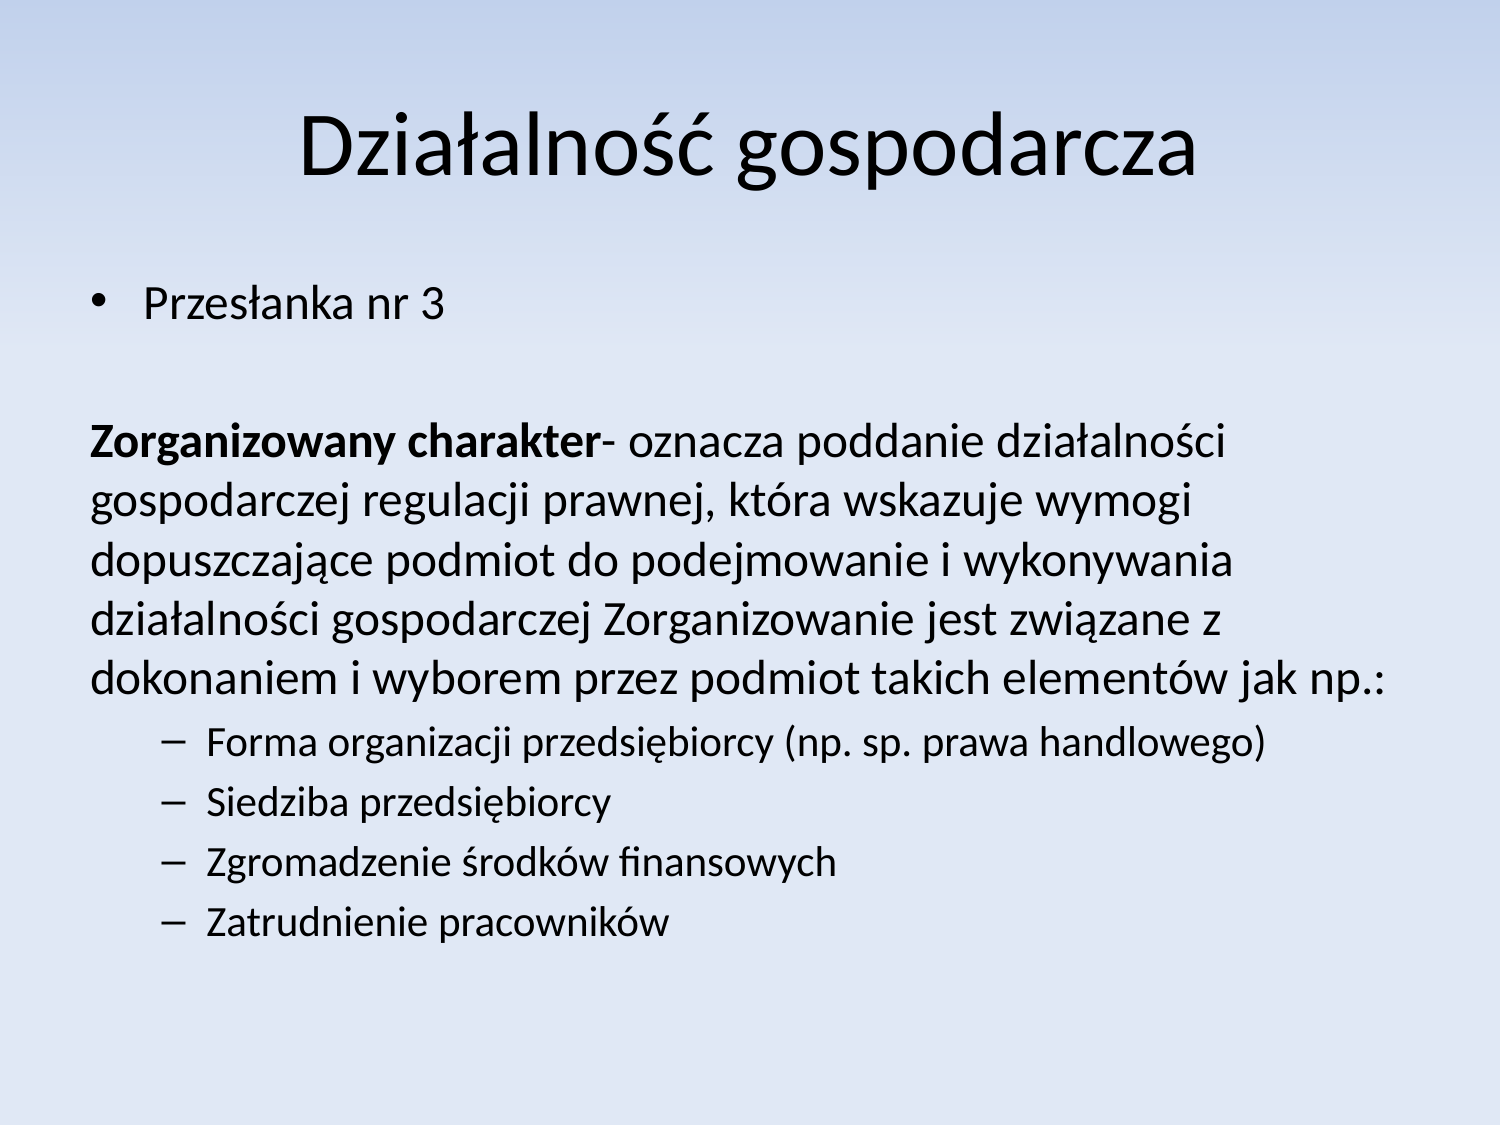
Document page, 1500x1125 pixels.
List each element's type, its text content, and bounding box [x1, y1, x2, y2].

title Działalność gospodarcza [75, 45, 1425, 233]
list Przesłanka nr 3 Zorganizowany charakter- oznacza poddanie działalności gospodarczej regulacji prawnej, która wskazuje wymogi dopuszczające podmiot do podejmowanie i wykonywania działalności gospodarczej Zorganizowanie jest związane z dokonaniem i wyborem przez podmiot takich elementów jak np.: Forma organizacji przedsiębiorcy (np. sp. prawa handlowego) Siedziba przedsiębiorcy Zgromadzenie środków finansowych Zatrudnienie pracowników [75, 262, 1425, 1005]
